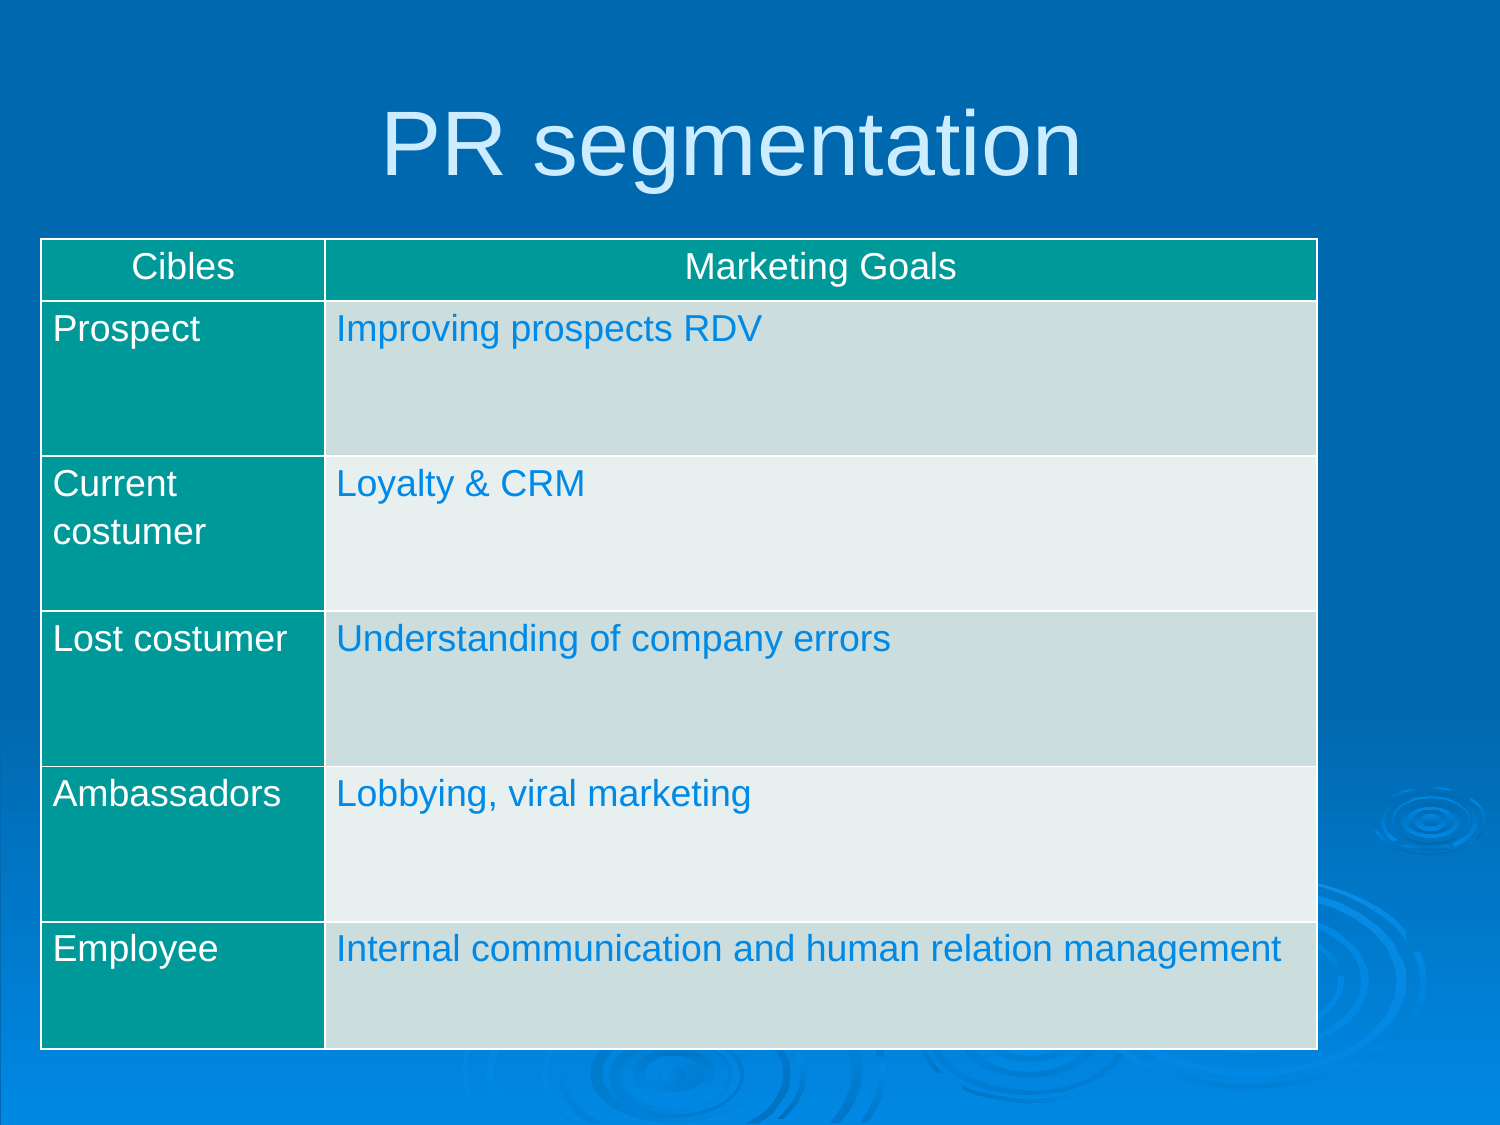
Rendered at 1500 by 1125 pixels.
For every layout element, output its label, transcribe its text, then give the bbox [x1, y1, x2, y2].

table_cell Prospect [42, 302, 324, 455]
table_header Marketing Goals [326, 240, 1316, 300]
title PR segmentation [17, 45, 1447, 233]
table_cell Lobbying, viral marketing [326, 767, 1316, 921]
table_cell Internal communication and human relation management [326, 923, 1316, 1048]
table_cell Lost costumer [42, 612, 324, 766]
table_cell Ambassadors [42, 767, 324, 921]
table_header Cibles [42, 240, 324, 300]
table_cell Employee [42, 923, 324, 1048]
table_cell Improving prospects RDV [326, 302, 1316, 455]
table_cell Loyalty & CRM [326, 457, 1316, 610]
table_cell Understanding of company errors [326, 612, 1316, 766]
table_cell Current costumer [42, 457, 324, 610]
